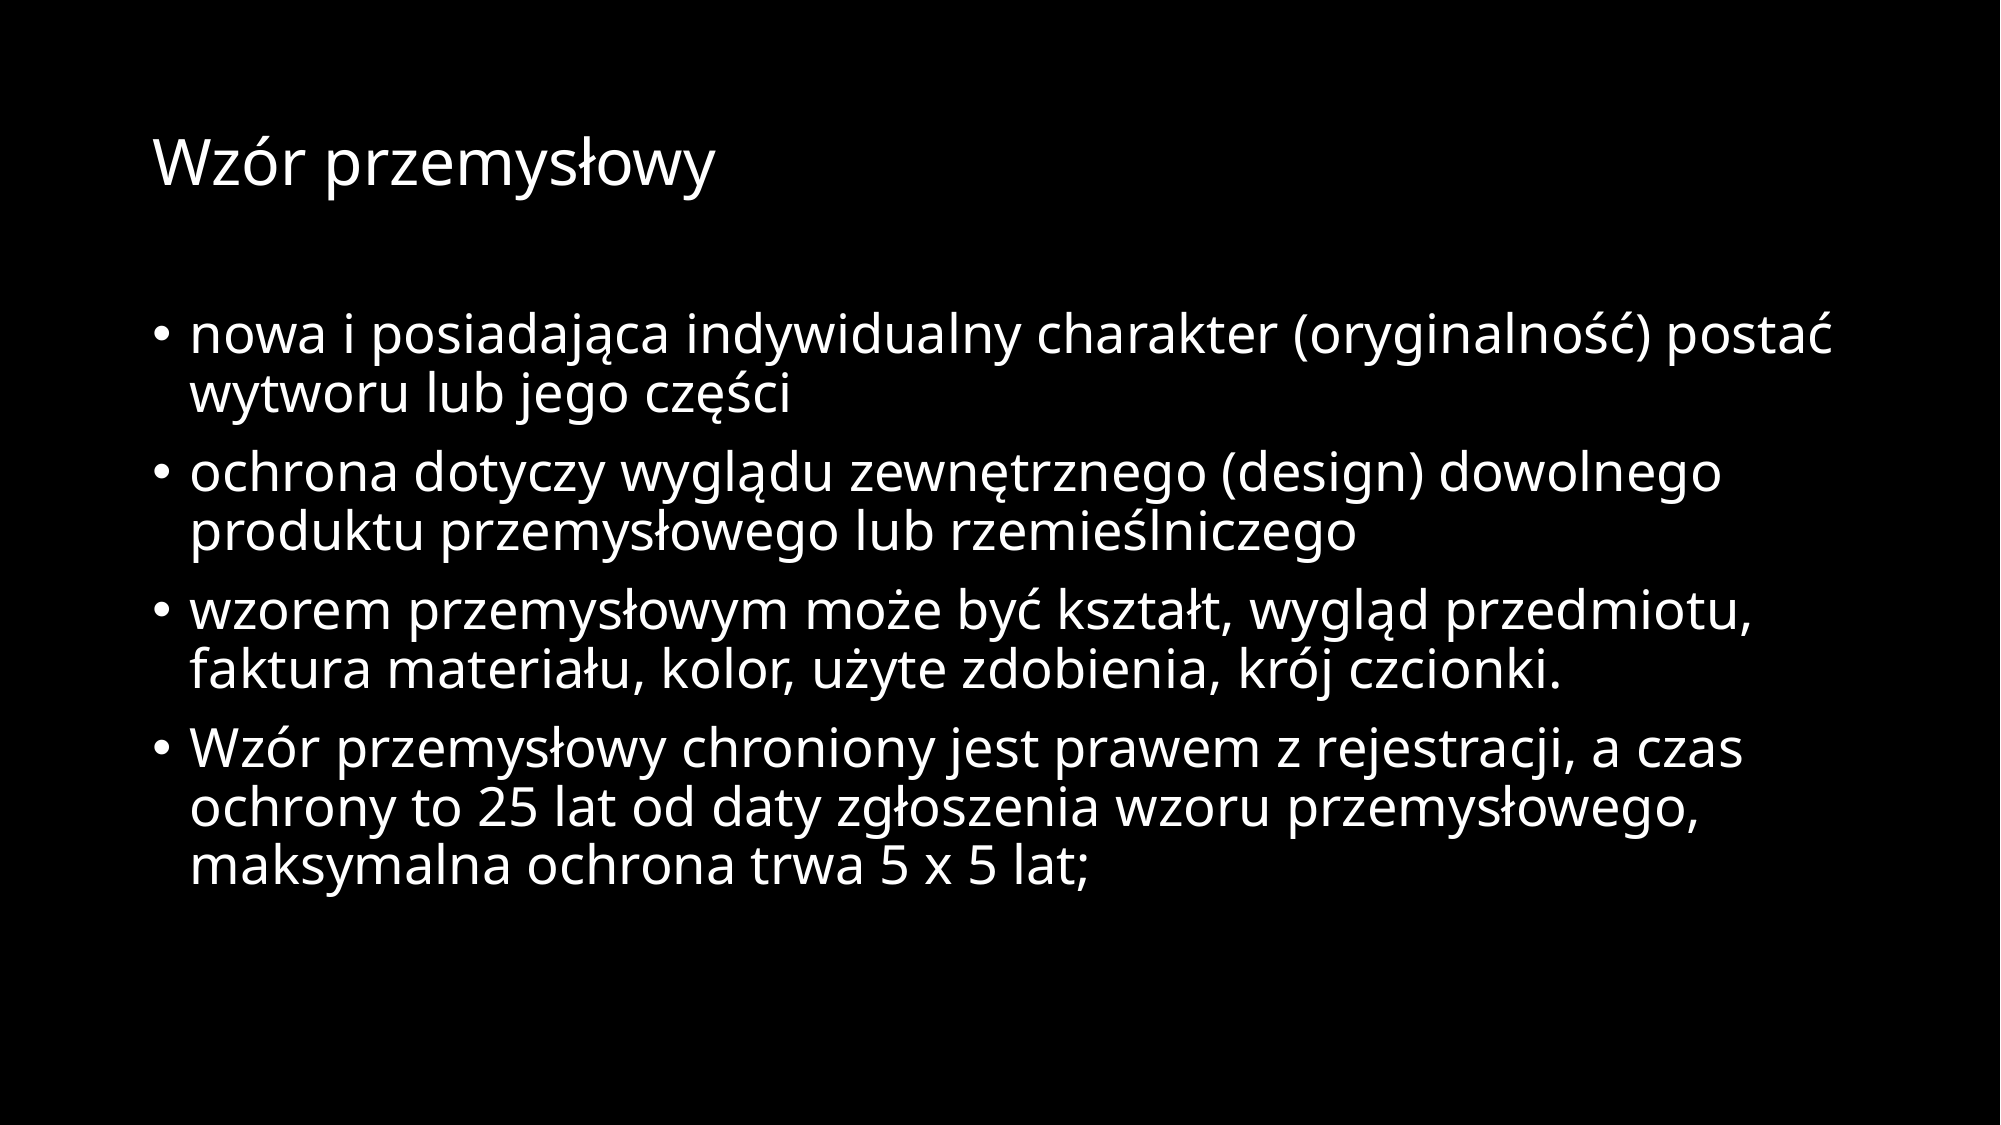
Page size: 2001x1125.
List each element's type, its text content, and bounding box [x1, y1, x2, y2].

list nowa i posiadająca indywidualny charakter (oryginalność) postać wytworu lub jego części ochrona dotyczy wyglądu zewnętrznego (design) dowolnego produktu przemysłowego lub rzemieślniczego wzorem przemysłowym może być kształt, wygląd przedmiotu, faktura materiału, kolor, użyte zdobienia, krój czcionki. Wzór przemysłowy chroniony jest prawem z rejestracji, a czas ochrony to 25 lat od daty zgłoszenia wzoru przemysłowego, maksymalna ochrona trwa 5 x 5 lat; [137, 299, 1881, 1014]
title Wzór przemysłowy [137, 59, 1863, 278]
